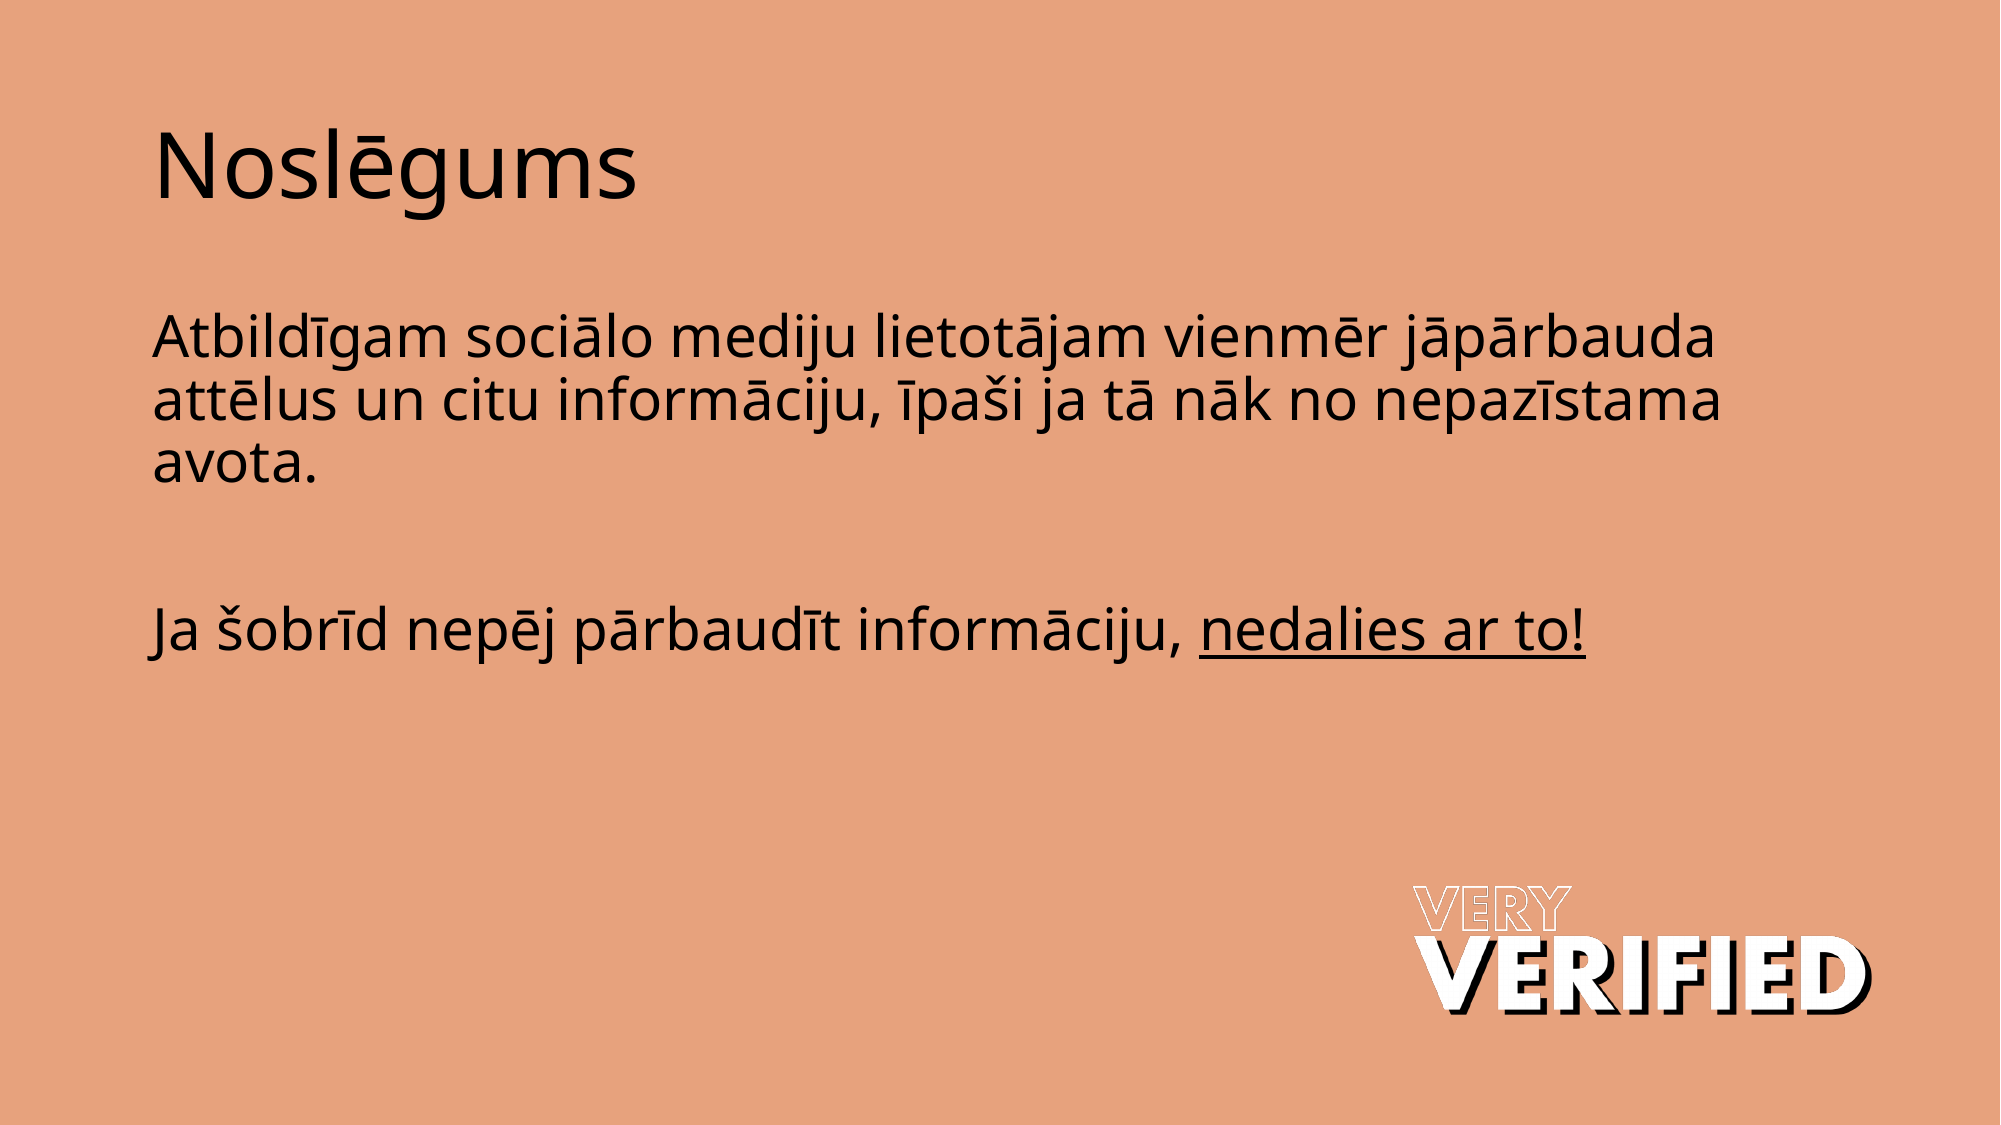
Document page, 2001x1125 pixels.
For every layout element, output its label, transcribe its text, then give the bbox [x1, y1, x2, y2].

title Noslēgums [137, 59, 1863, 278]
picture [1355, 850, 1905, 1050]
list Atbildīgam sociālo mediju lietotājam vienmēr jāpārbauda attēlus un citu informāciju, īpaši ja tā nāk no nepazīstama avota. Ja šobrīd nepēj pārbaudīt informāciju, nedalies ar to! [137, 299, 1863, 1014]
